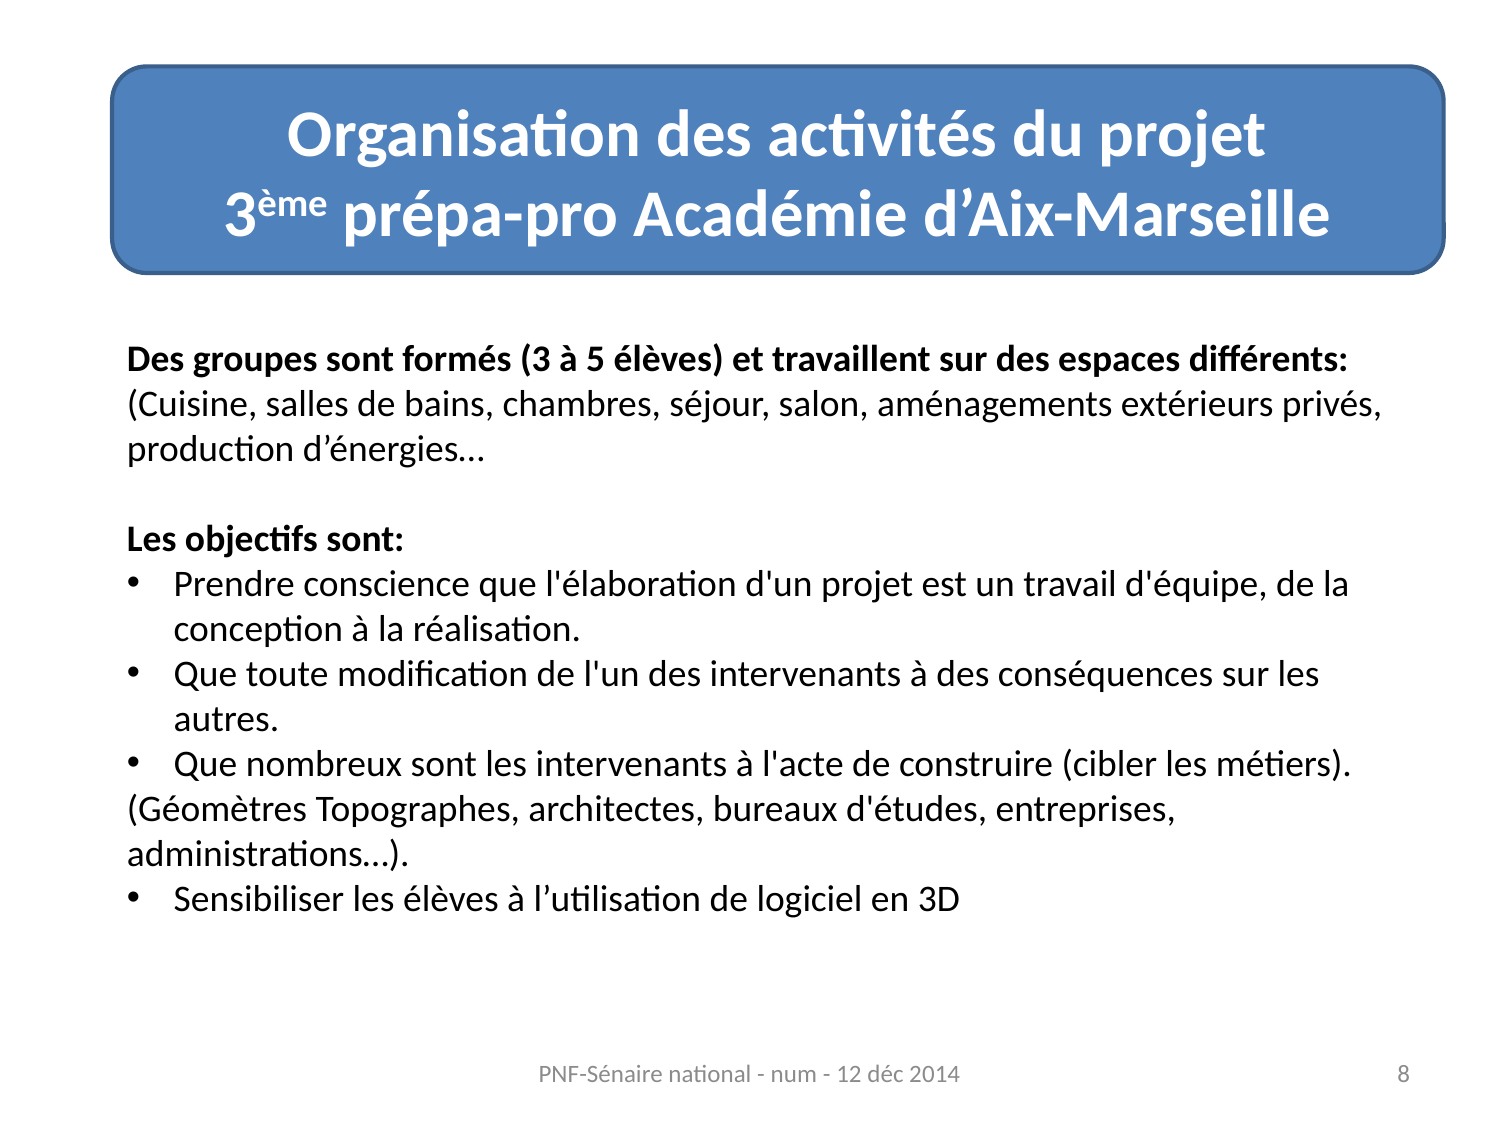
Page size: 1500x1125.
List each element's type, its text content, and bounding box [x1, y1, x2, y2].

slide_number 8 [1074, 1042, 1425, 1103]
footer PNF-Sénaire national - num - 12 déc 2014 [512, 1042, 988, 1103]
text_box Des groupes sont formés (3 à 5 élèves) et travaillent sur des espaces différents: (Cuisine, salles de bains, chambres, séjour, salon, aménagements extérieurs privés, production d’énergies… Les objectifs sont: Prendre conscience que l'élaboration d'un projet est un travail d'équipe, de la conception à la réalisation. Que toute modification de l'un des intervenants à des conséquences sur les autres. Que nombreux sont les intervenants à l'acte de construire (cibler les métiers). (Géomètres Topographes, architectes, bureaux d'études, entreprises, administrations…). Sensibiliser les élèves à l’utilisation de logiciel en 3D [112, 326, 1447, 971]
text_box Organisation des activités du projet 3ème prépa-pro Académie d’Aix-Marseille [109, 64, 1446, 276]
